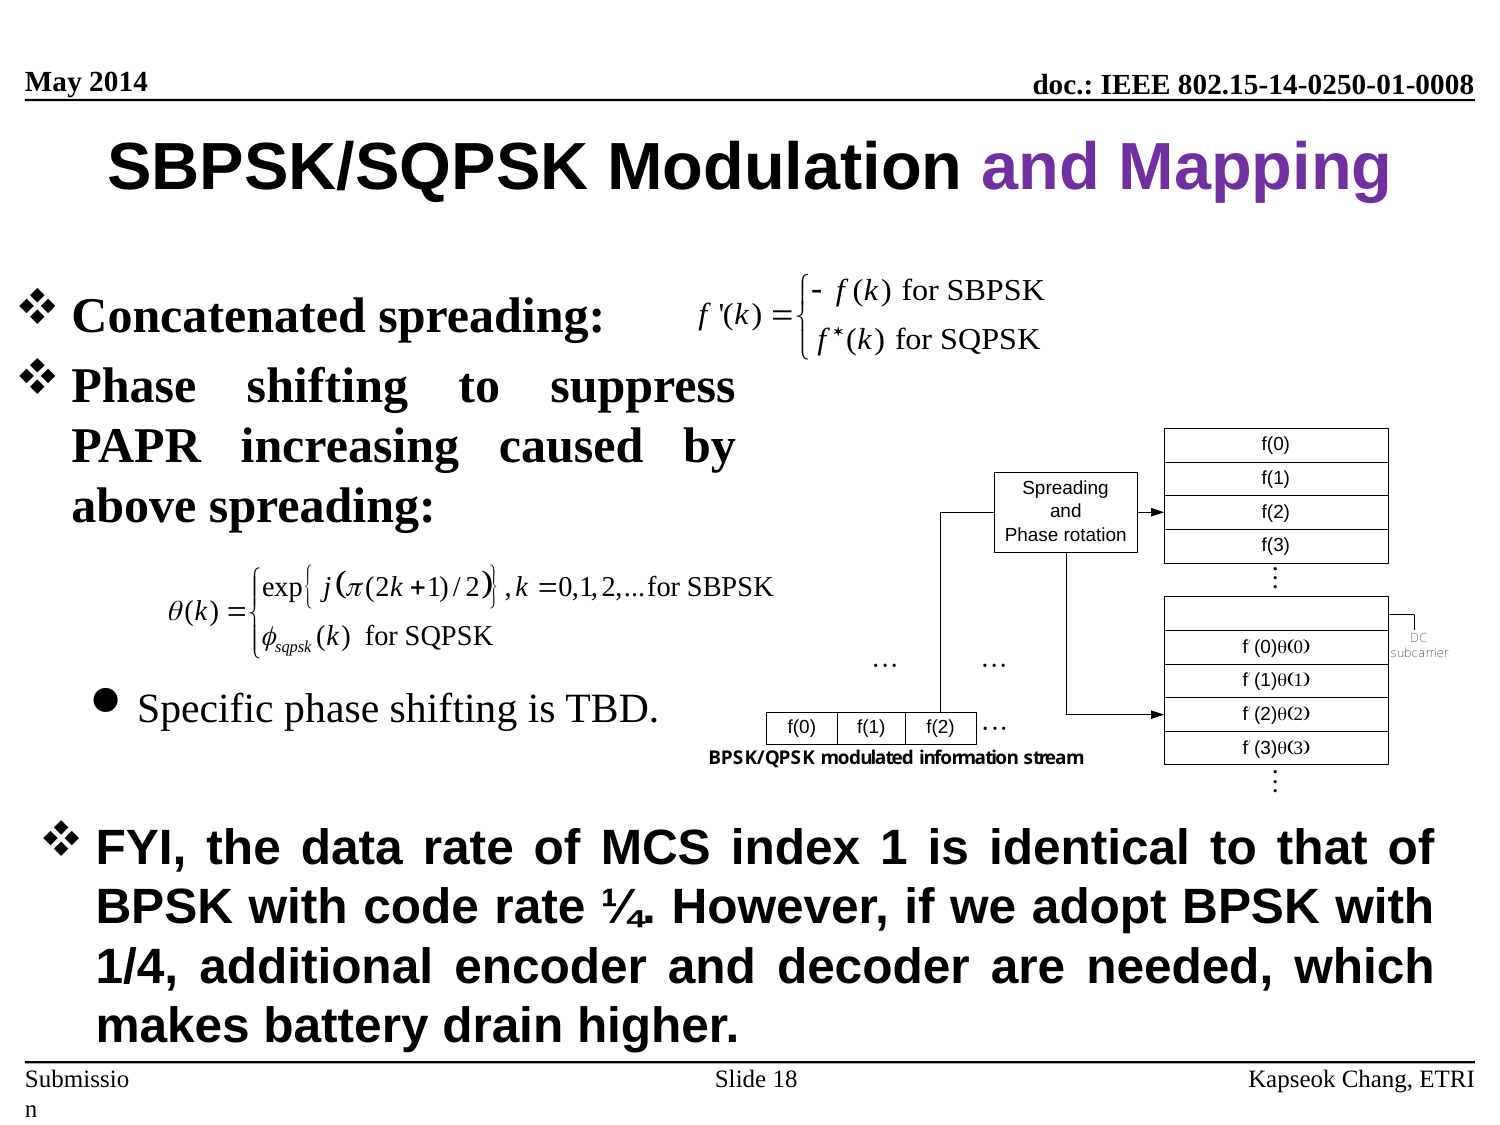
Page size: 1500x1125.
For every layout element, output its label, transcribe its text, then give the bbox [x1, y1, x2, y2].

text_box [687, 268, 1052, 366]
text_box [163, 562, 786, 664]
text_box FYI, the data rate of MCS index 1 is identical to that of BPSK with code rate ¼. However, if we adopt BPSK with 1/4, additional encoder and decoder are needed, which makes battery drain higher. [24, 807, 1450, 1063]
list Concatenated spreading: Phase shifting to suppress PAPR increasing caused by above spreading: Specific phase shifting is TBD. [0, 274, 752, 813]
slide_number Slide 18 [711, 1063, 801, 1093]
title SBPSK/SQPSK Modulation and Mapping [24, 99, 1476, 226]
picture [706, 425, 1451, 801]
